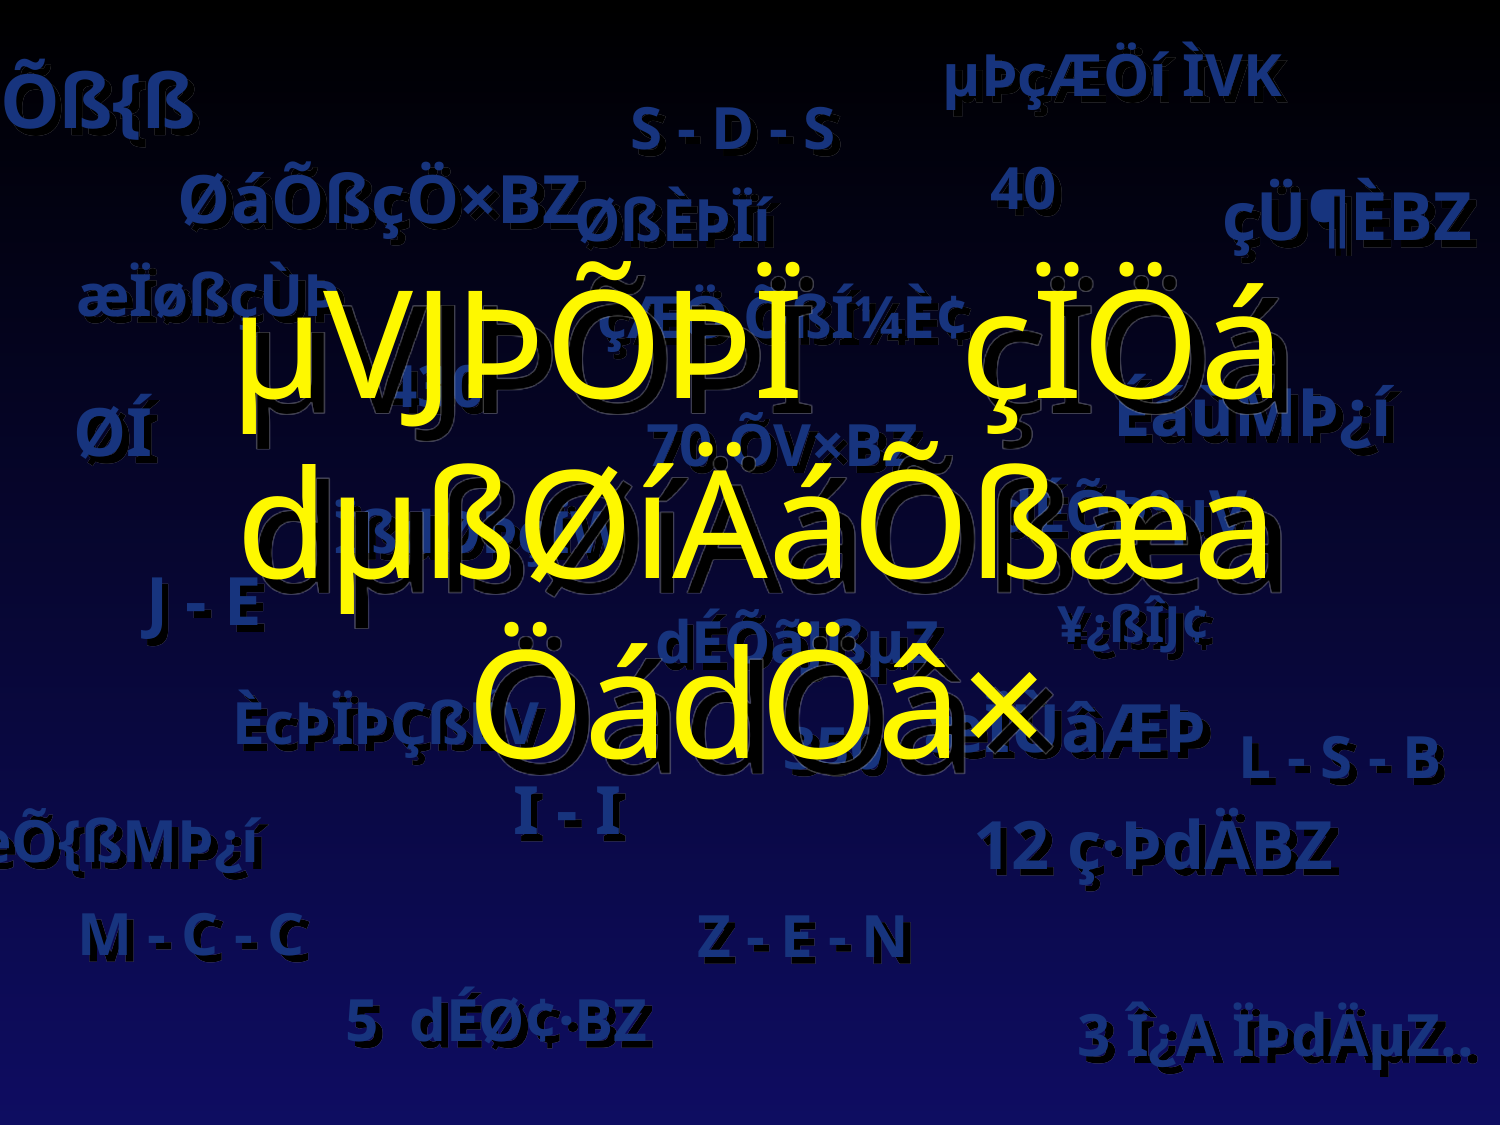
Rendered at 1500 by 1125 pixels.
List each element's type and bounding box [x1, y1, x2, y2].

text_box [0, 0, 1500, 1125]
